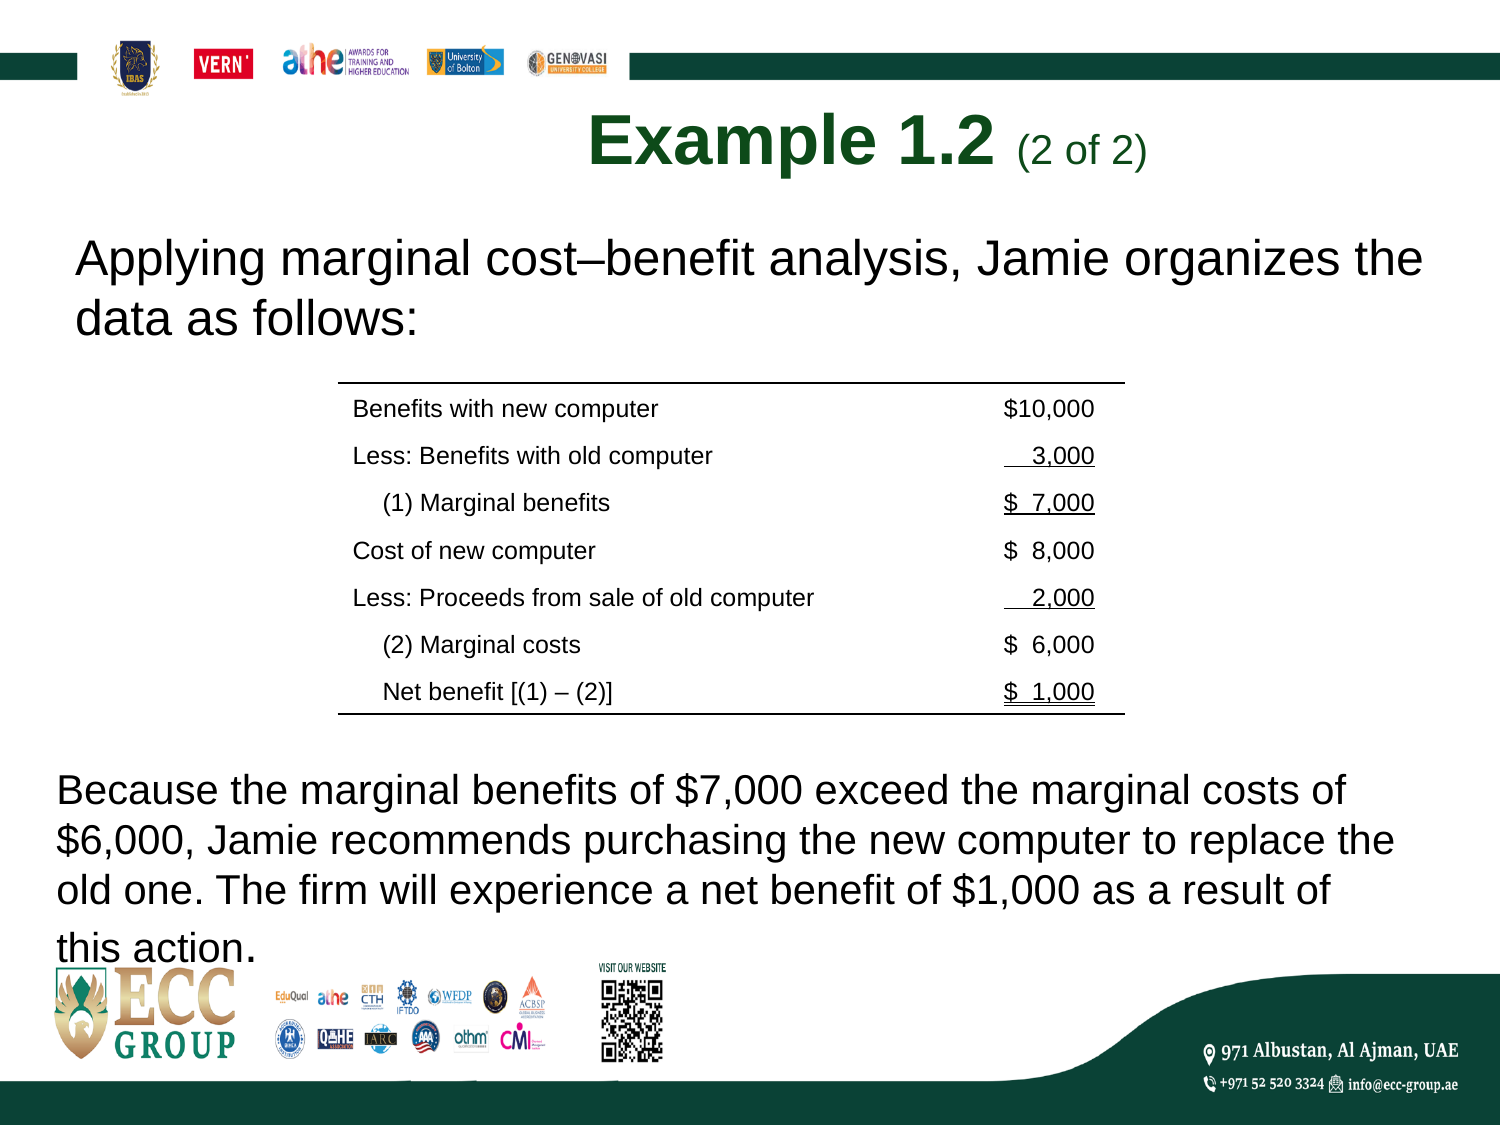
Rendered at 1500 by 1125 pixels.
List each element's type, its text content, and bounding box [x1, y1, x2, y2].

table_cell $ 1,000 [962, 666, 1125, 713]
table_header $10,000 [962, 384, 1125, 430]
list Because the marginal benefits of $7,000 exceed the marginal costs of $6,000, Jamie recommends purchasing the new computer to replace the old one. The firm will experience a net benefit of $1,000 as a result of this action. [56, 762, 1407, 1013]
table_cell $ 8,000 [962, 525, 1125, 572]
table_cell $ 7,000 [962, 477, 1125, 525]
table_cell Cost of new computer [338, 525, 962, 572]
table_cell (2) Marginal costs [338, 619, 962, 666]
table_cell Less: Benefits with old computer [338, 430, 962, 477]
table_cell 3,000 [962, 430, 1125, 477]
table_header Benefits with new computer [338, 384, 962, 430]
table_cell 2,000 [962, 572, 1125, 619]
table_cell Less: Proceeds from sale of old computer [338, 572, 962, 619]
list Applying marginal cost–benefit analysis, Jamie organizes the data as follows: [75, 224, 1425, 350]
table_cell (1) Marginal benefits [338, 477, 962, 525]
title Example 1.2 (2 of 2) [587, 0, 1500, 179]
table_cell Net benefit [(1) – (2)] [338, 666, 962, 713]
table_cell $ 6,000 [962, 619, 1125, 666]
picture [0, 0, 1500, 1125]
